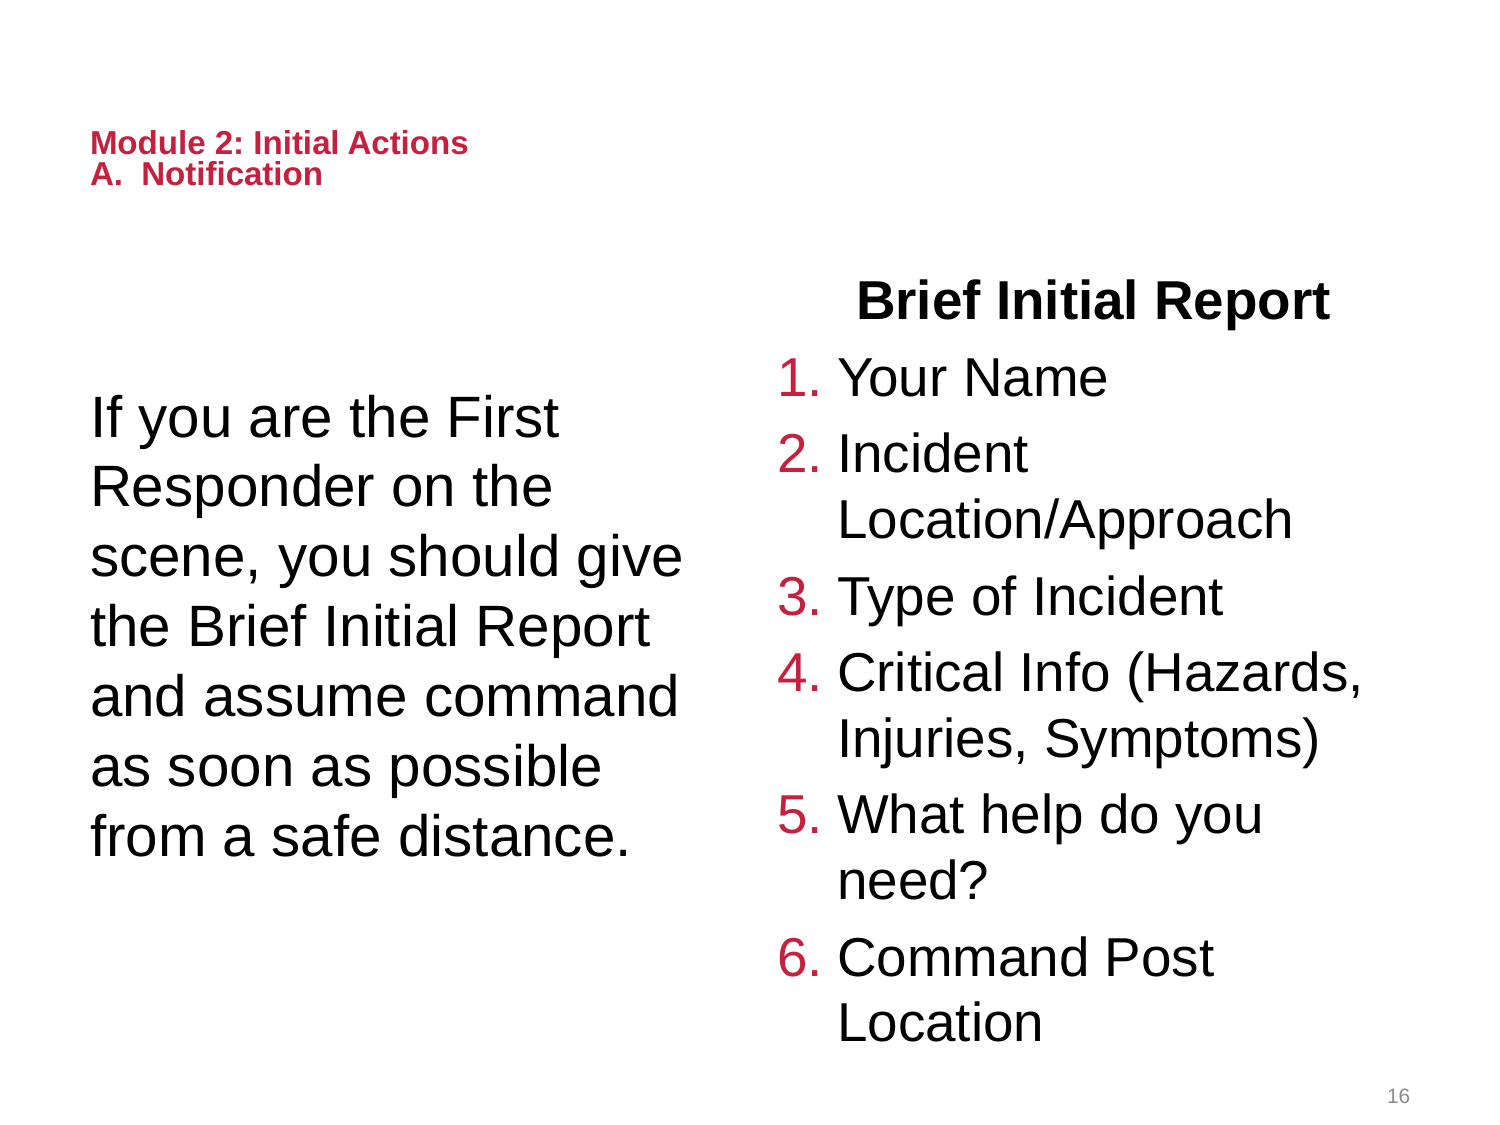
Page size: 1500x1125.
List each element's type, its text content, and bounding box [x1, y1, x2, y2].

title Module 2: Initial Actions A. Notification [75, 121, 1425, 200]
list Brief Initial Report Your Name Incident Location/Approach Type of Incident Critical Info (Hazards, Injuries, Symptoms) What help do you need? Command Post Location [762, 257, 1425, 1065]
list If you are the First Responder on the scene, you should give the Brief Initial Report and assume command as soon as possible from a safe distance. [75, 371, 738, 955]
slide_number 16 [1074, 1064, 1425, 1125]
